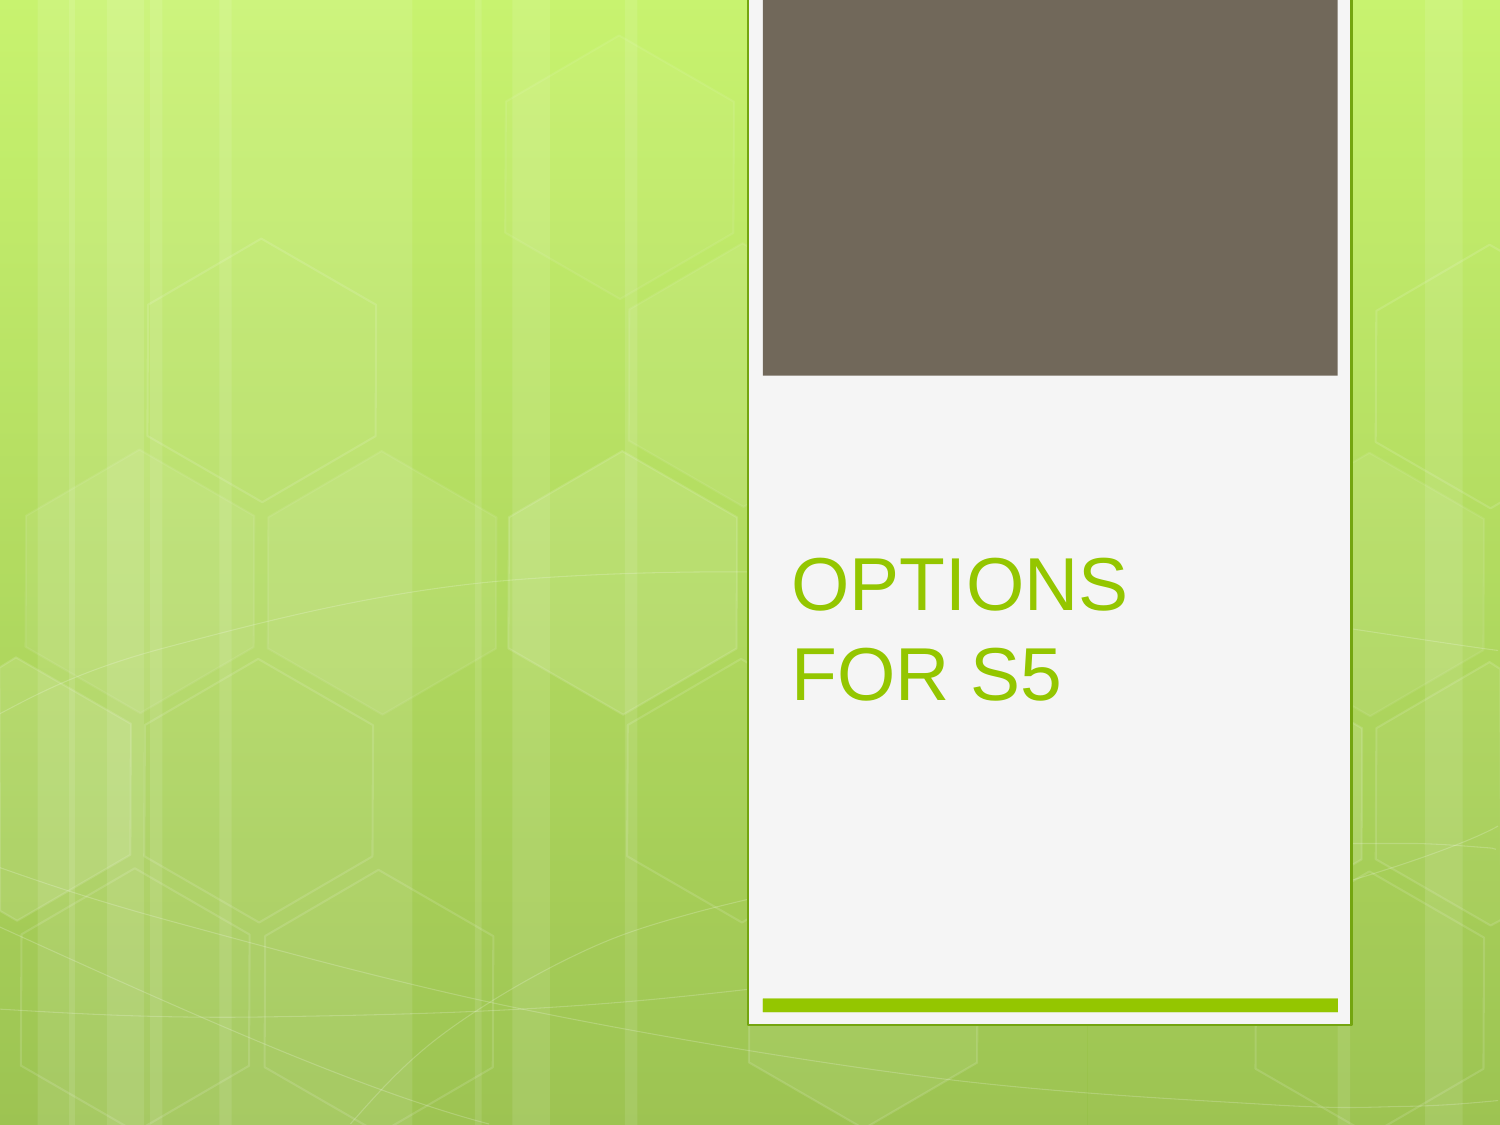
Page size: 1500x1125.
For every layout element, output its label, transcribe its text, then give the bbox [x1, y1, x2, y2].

title OPTIONS FOR S5 [776, 444, 1321, 724]
